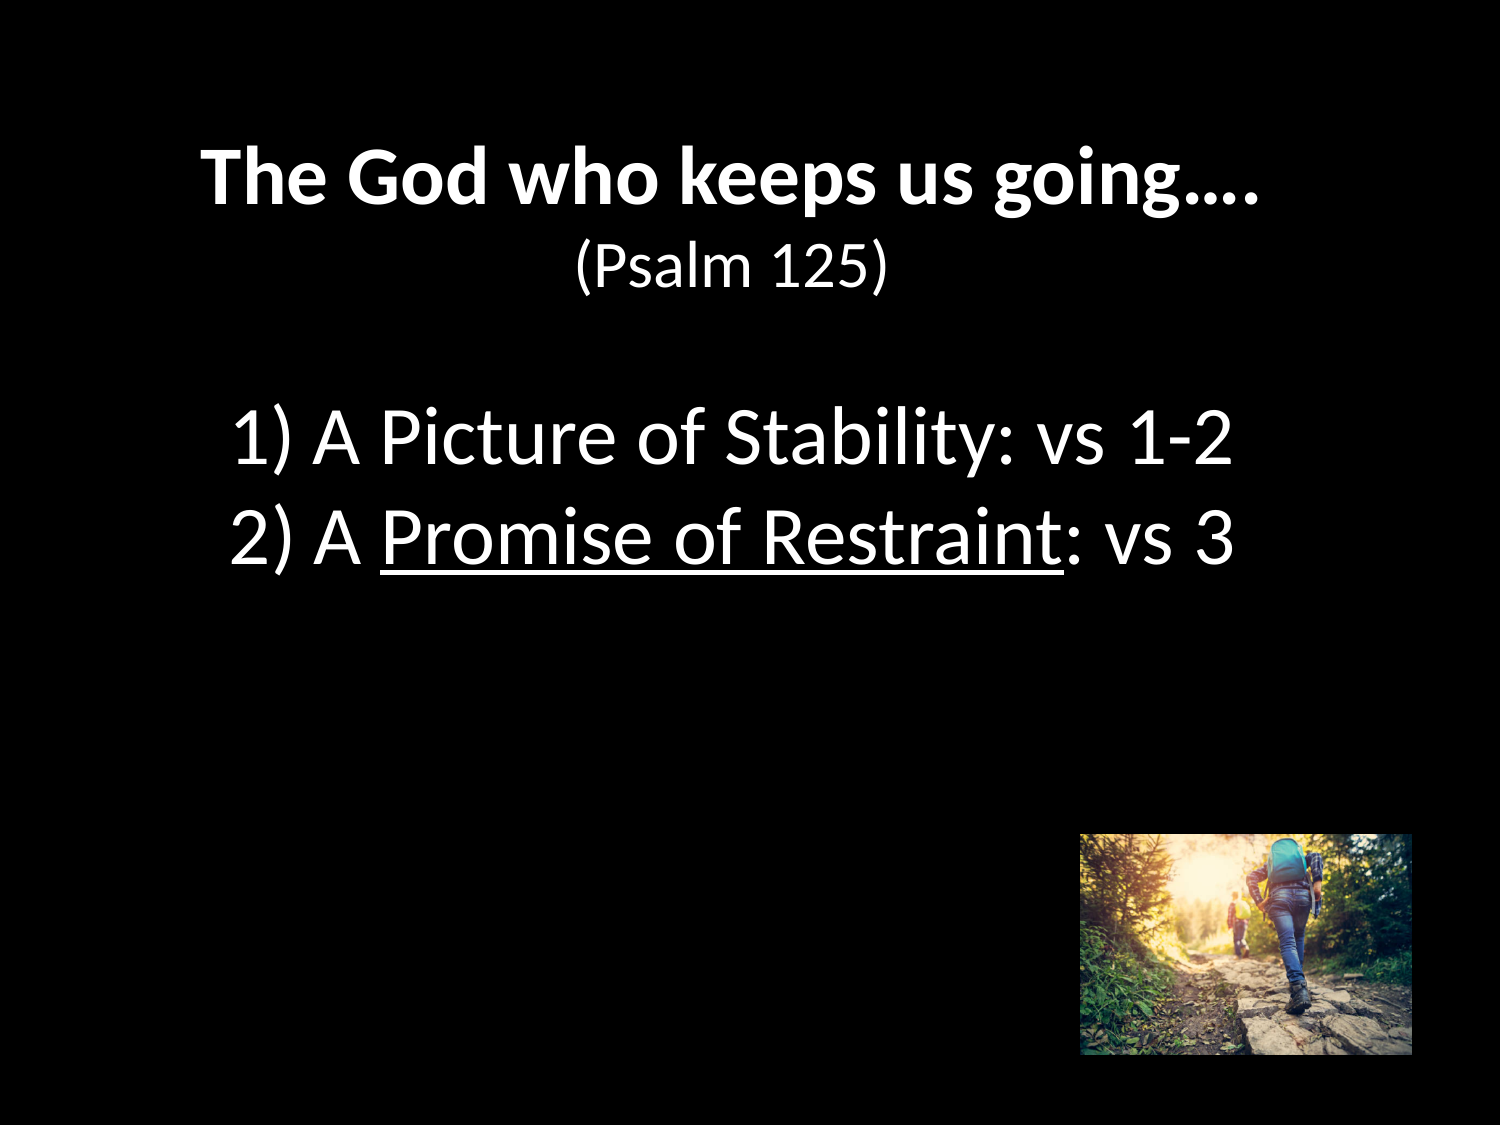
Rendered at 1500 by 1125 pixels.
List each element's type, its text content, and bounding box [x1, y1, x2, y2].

picture [1080, 833, 1413, 1056]
text_box The God who keeps us going…. (Psalm 125) A Picture of Stability: vs 1-2 A Promise of Restraint: vs 3 [171, 113, 1294, 589]
